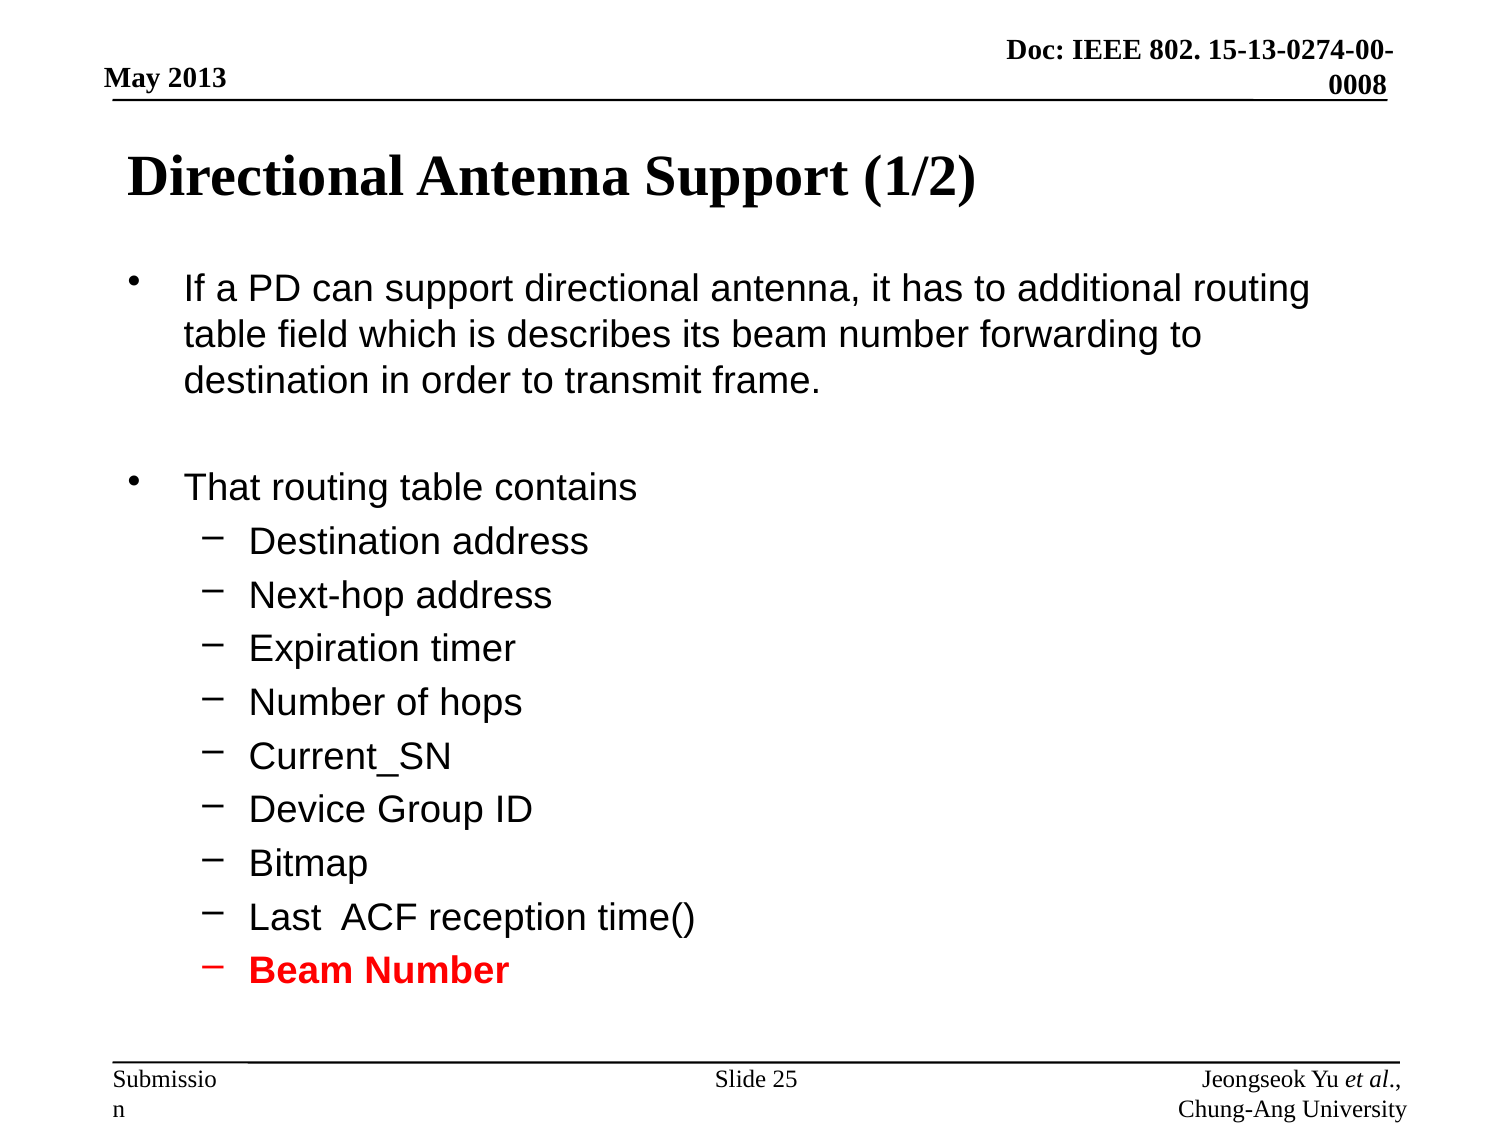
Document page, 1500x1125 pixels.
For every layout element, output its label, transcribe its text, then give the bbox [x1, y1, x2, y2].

title Directional Antenna Support (1/2) [112, 112, 1388, 232]
slide_number Slide 25 [712, 1061, 800, 1093]
